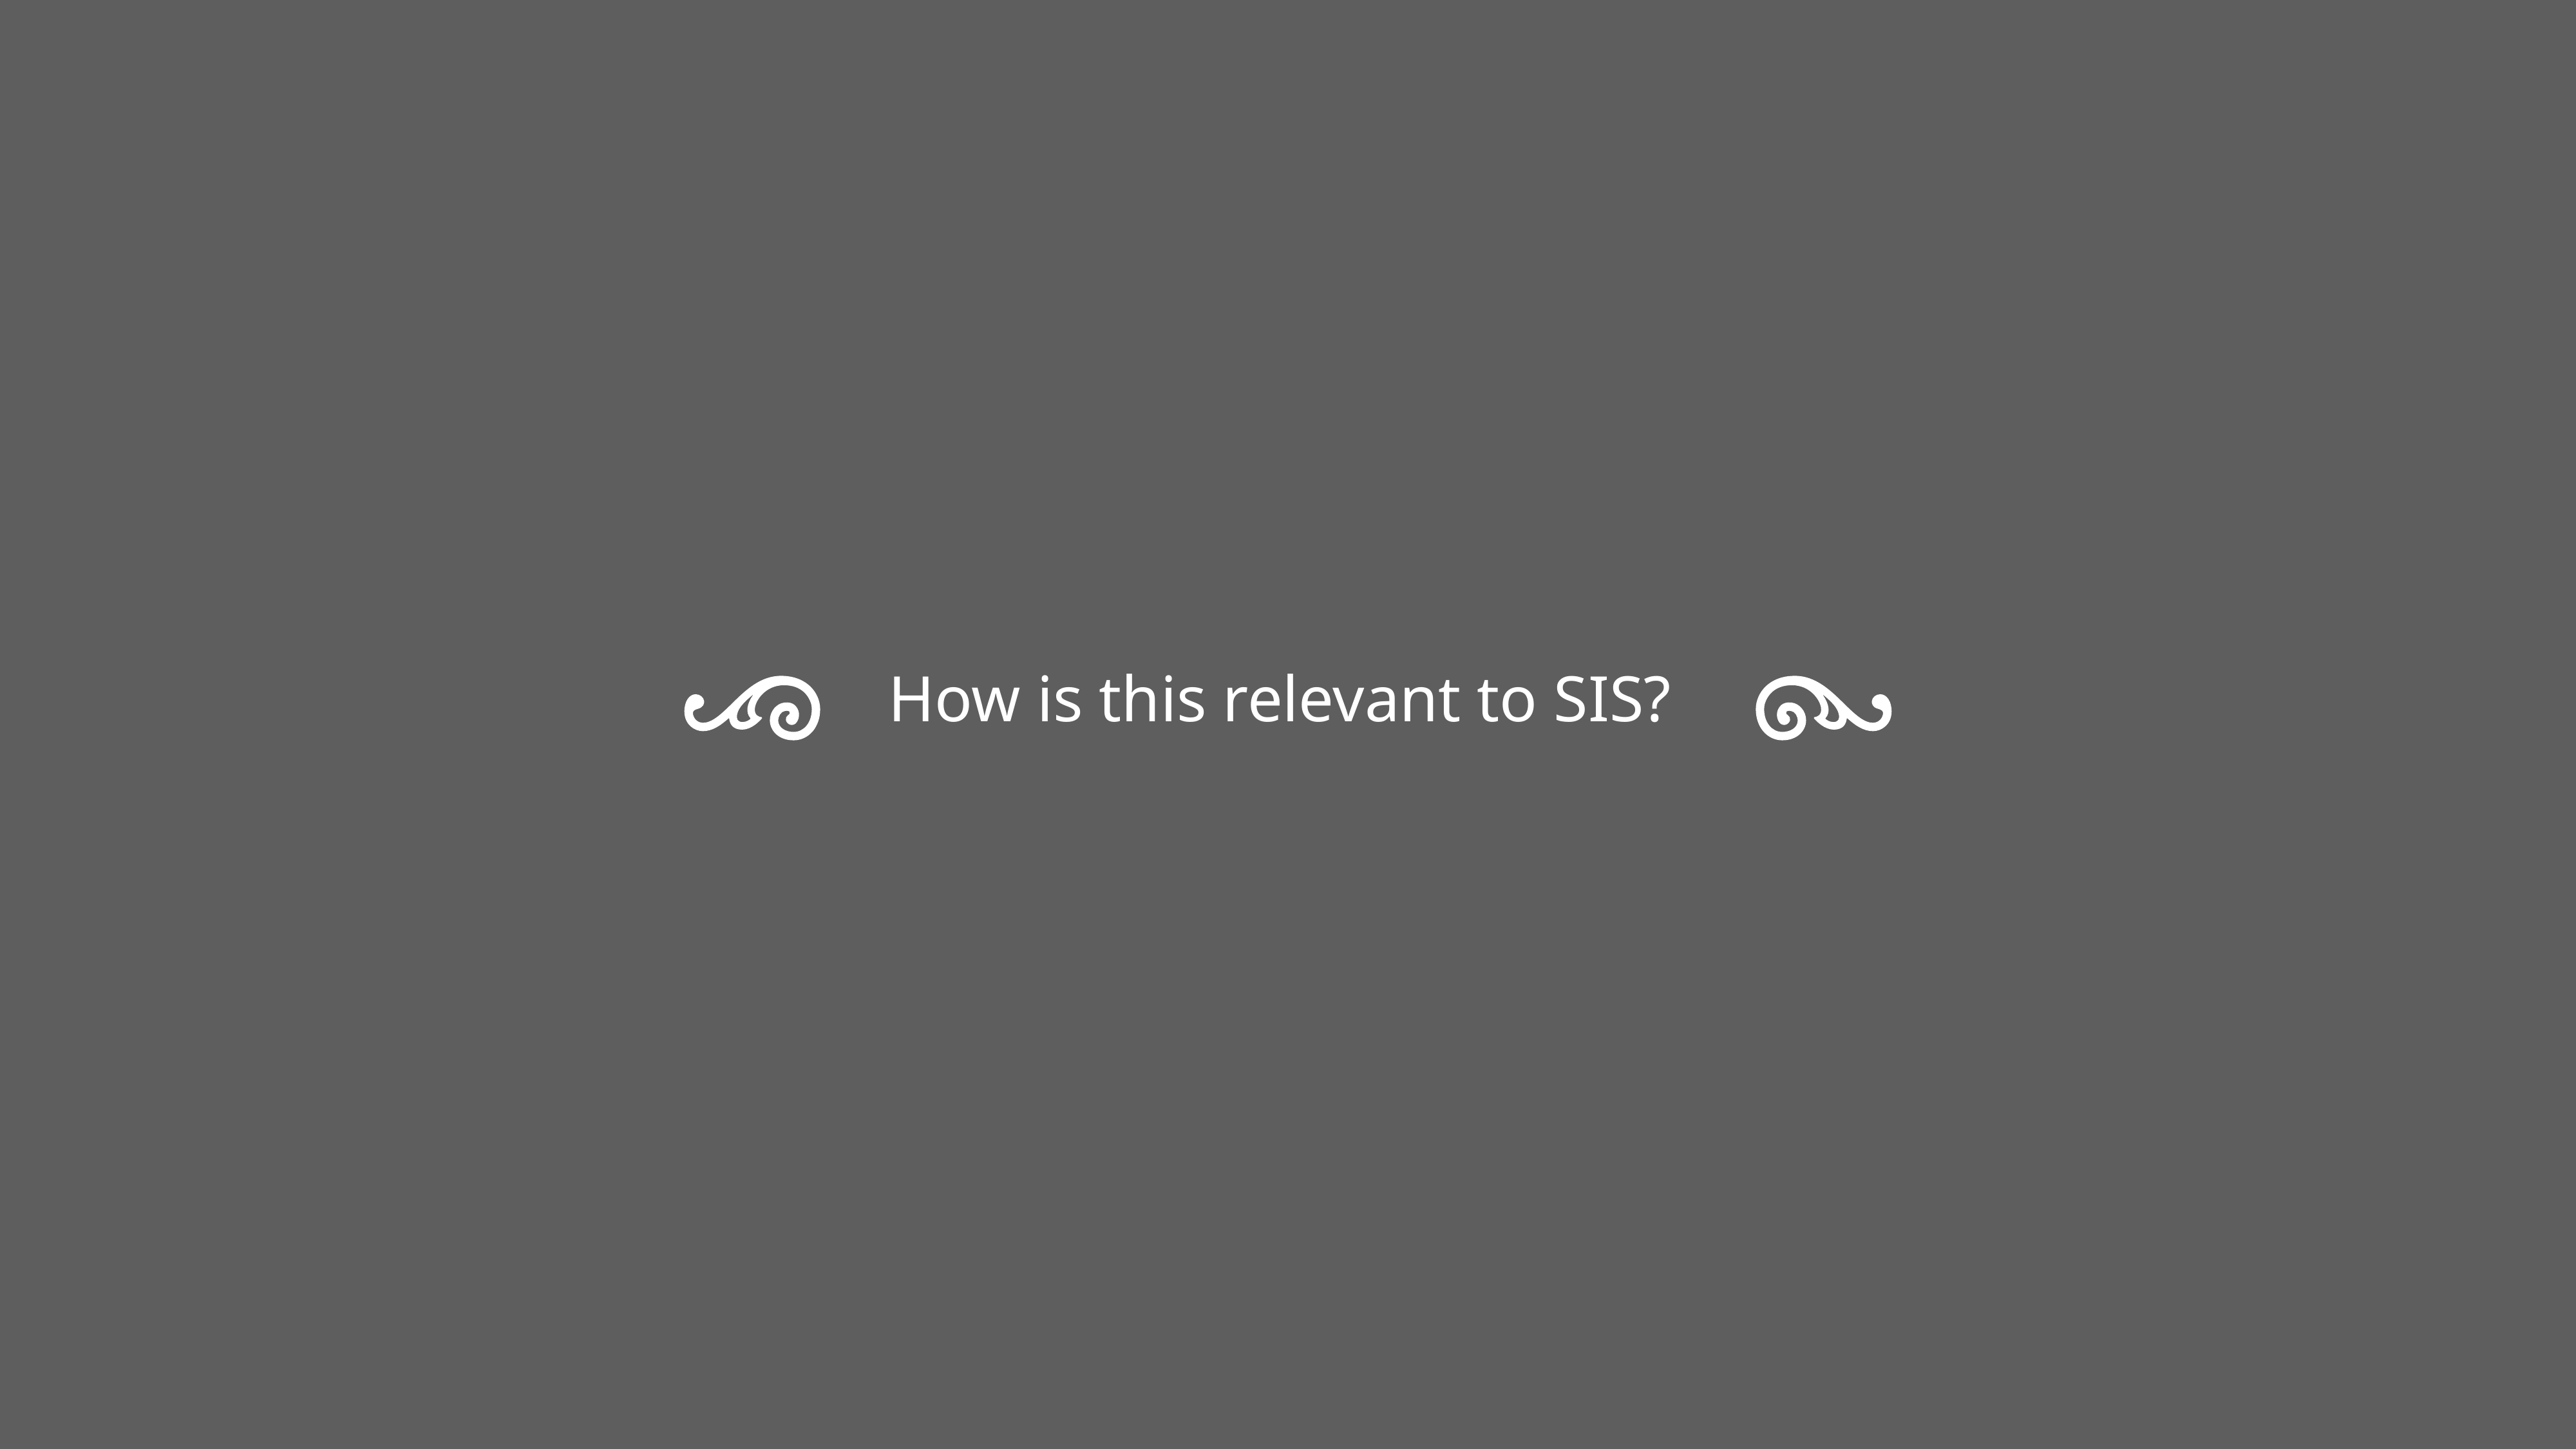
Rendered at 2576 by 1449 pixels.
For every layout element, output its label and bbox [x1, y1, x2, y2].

subtitle [876, 653, 1700, 796]
text_box [684, 676, 820, 741]
text_box [1756, 676, 1892, 741]
